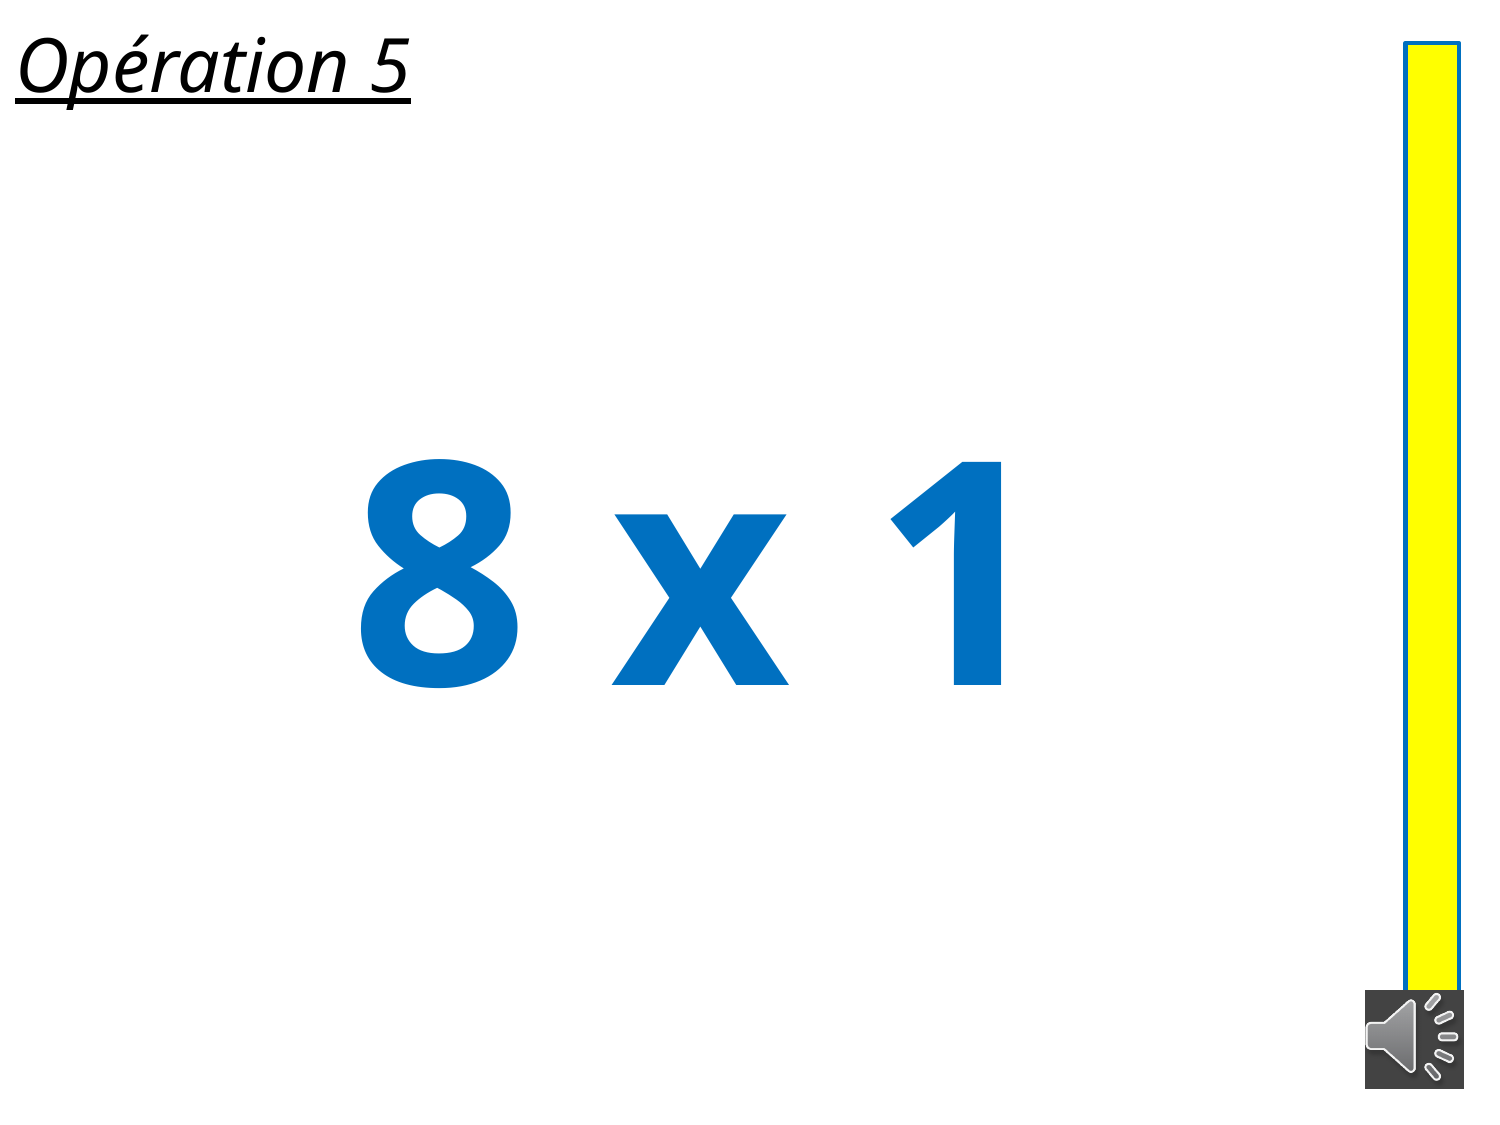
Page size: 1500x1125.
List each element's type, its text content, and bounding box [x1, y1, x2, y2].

title Opération 5 [0, 0, 502, 126]
text_box 8 x 1 [0, 365, 1403, 756]
picture [1364, 989, 1465, 1090]
text_box [1403, 41, 1461, 987]
